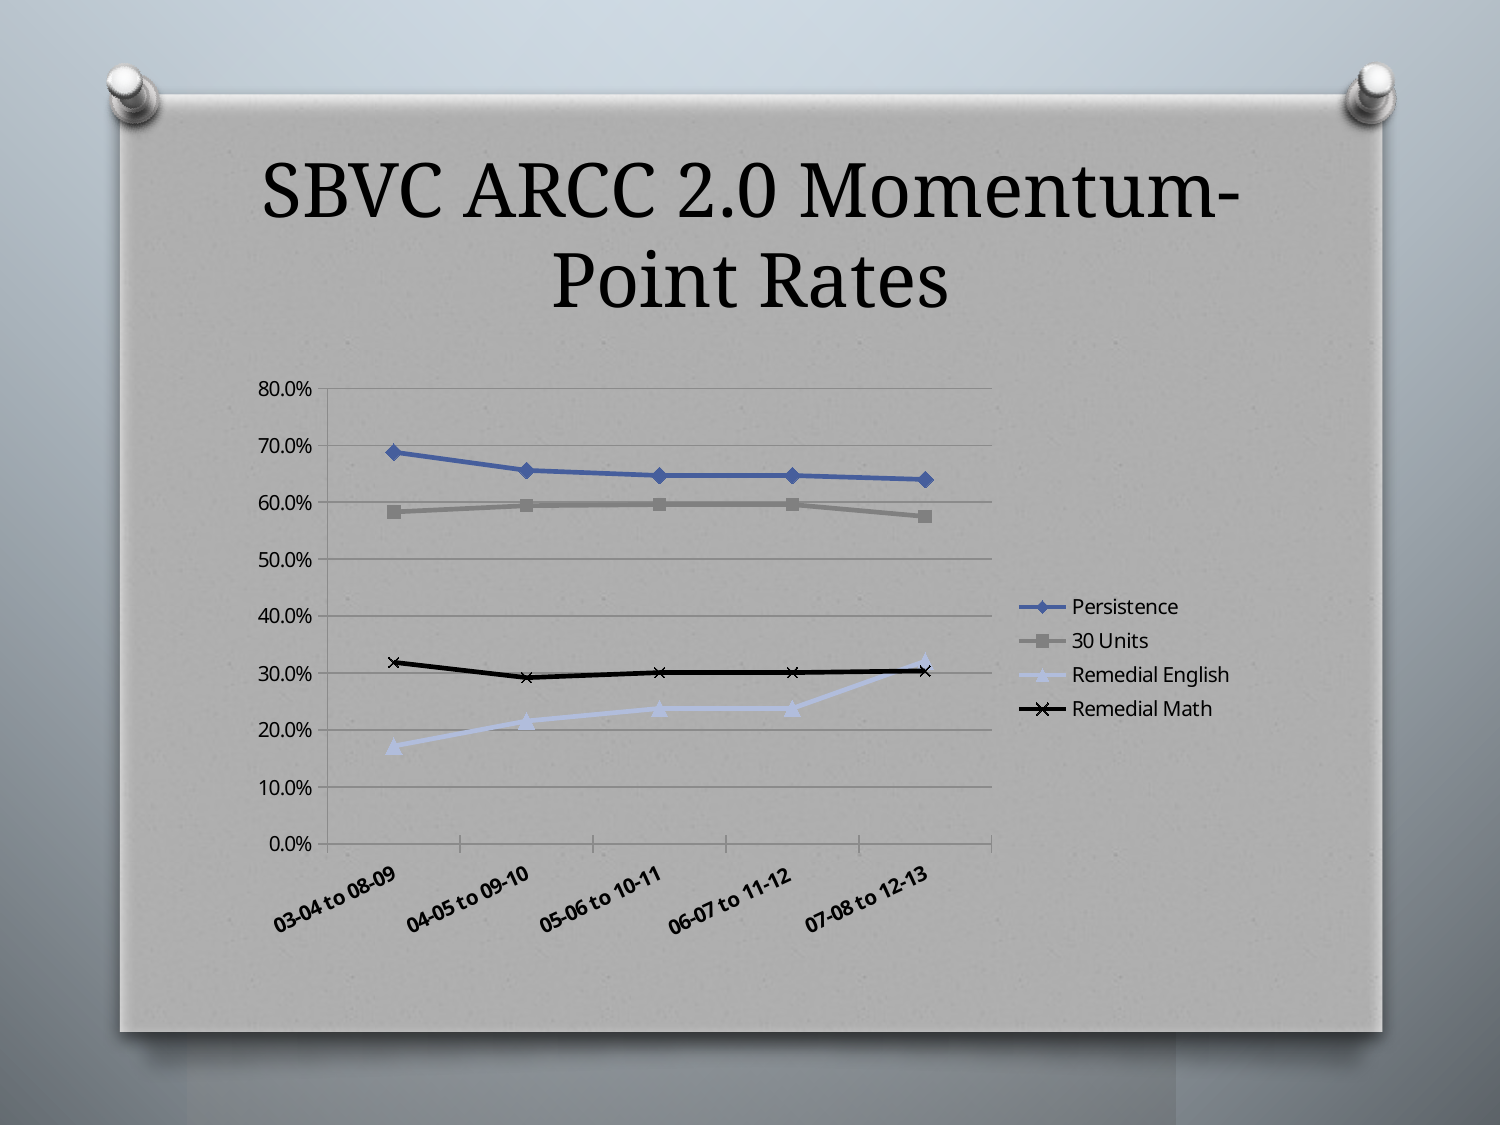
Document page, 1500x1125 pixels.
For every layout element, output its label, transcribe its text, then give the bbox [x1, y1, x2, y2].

chart [237, 362, 1255, 954]
title SBVC ARCC 2.0 Momentum-Point Rates [179, 134, 1323, 332]
picture [75, 29, 198, 153]
picture [1317, 35, 1439, 156]
